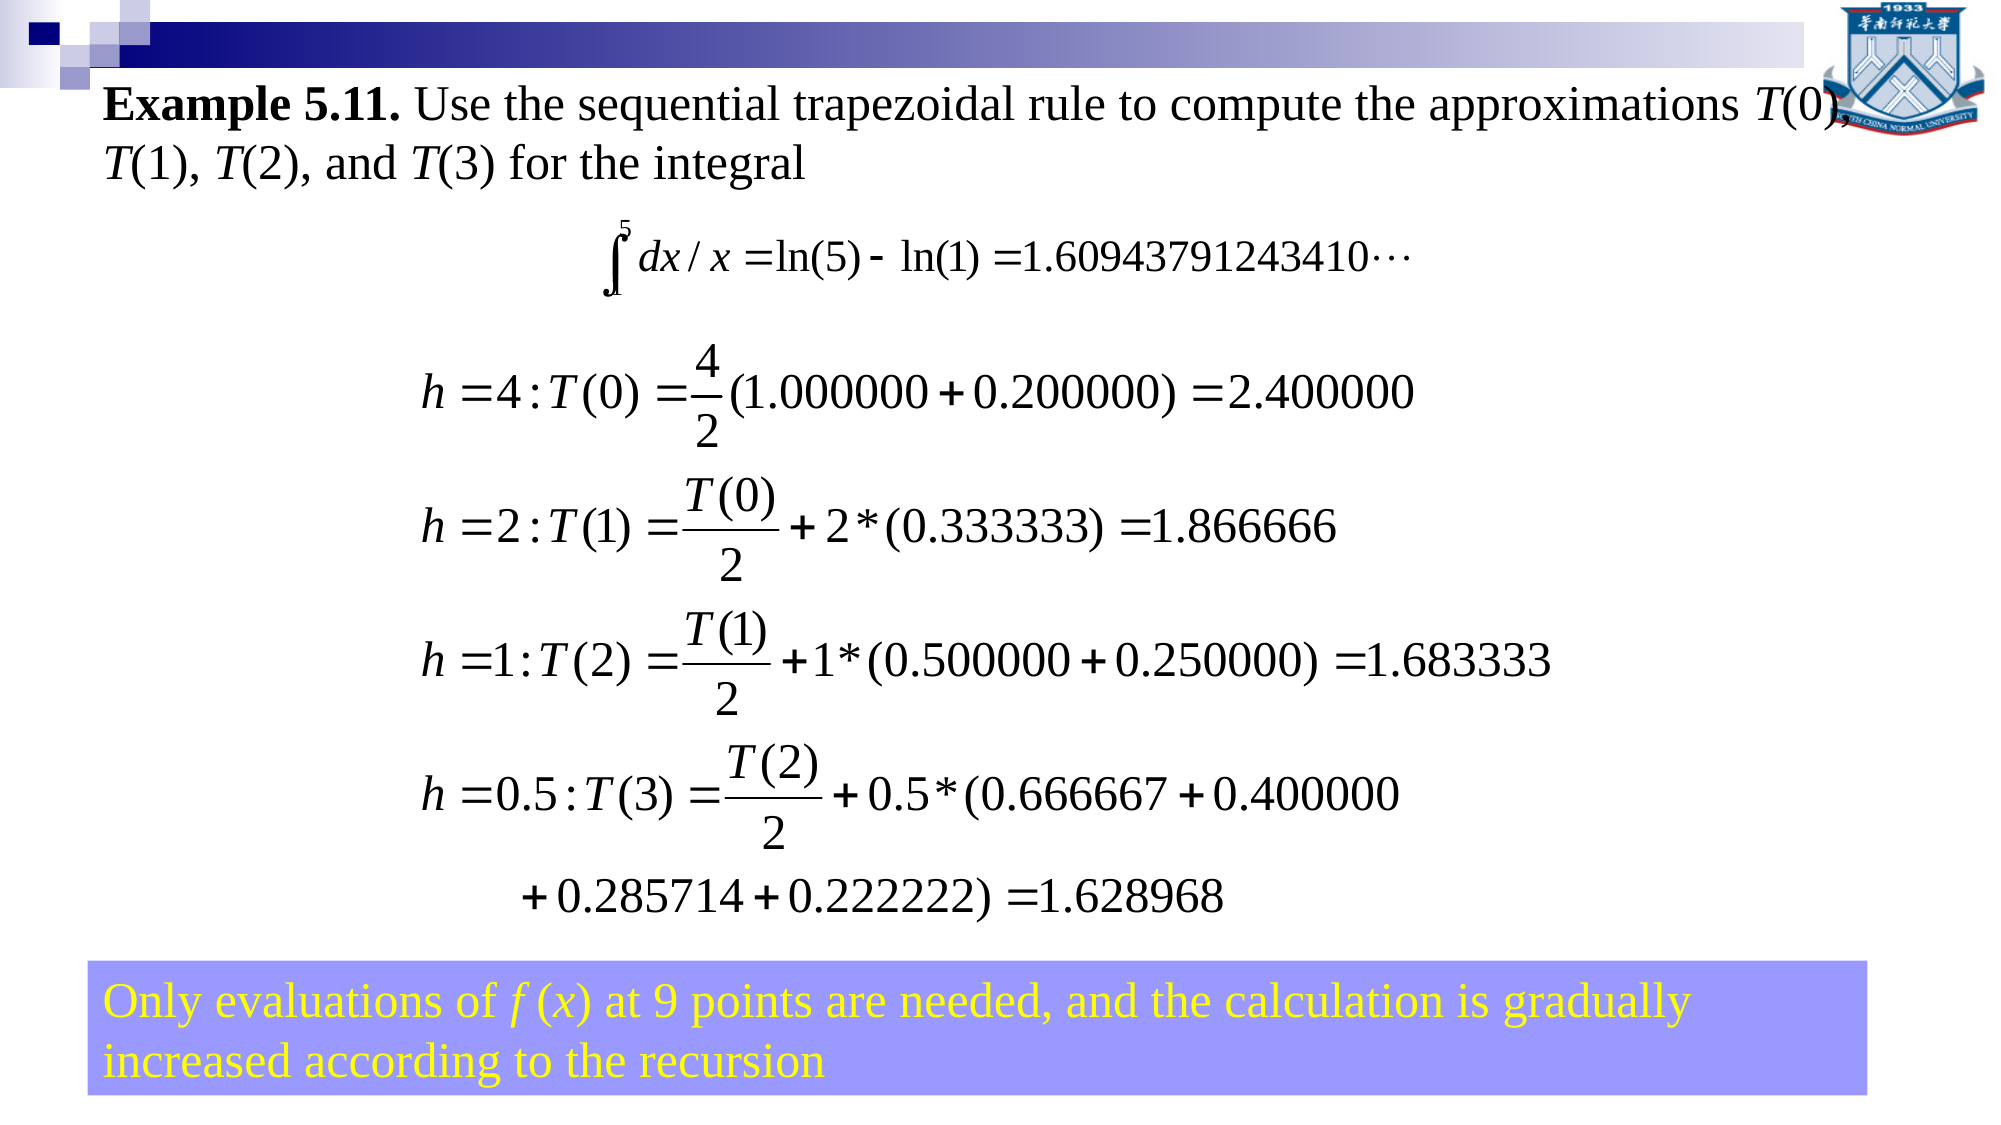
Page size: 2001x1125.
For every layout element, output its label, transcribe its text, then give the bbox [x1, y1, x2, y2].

picture [1804, 0, 2000, 142]
text_box Only evaluations of f (x) at 9 points are needed, and the calculation is gradually increased according to the recursion [87, 960, 1868, 1096]
text_box Example 5.11. Use the sequential trapezoidal rule to compute the approximations T(0), T(1), T(2), and T(3) for the integral [87, 62, 1924, 198]
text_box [413, 330, 1559, 935]
footer 华南师范大学数学科学学院 谢骊玲 [512, 1096, 988, 1100]
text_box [589, 207, 1422, 305]
